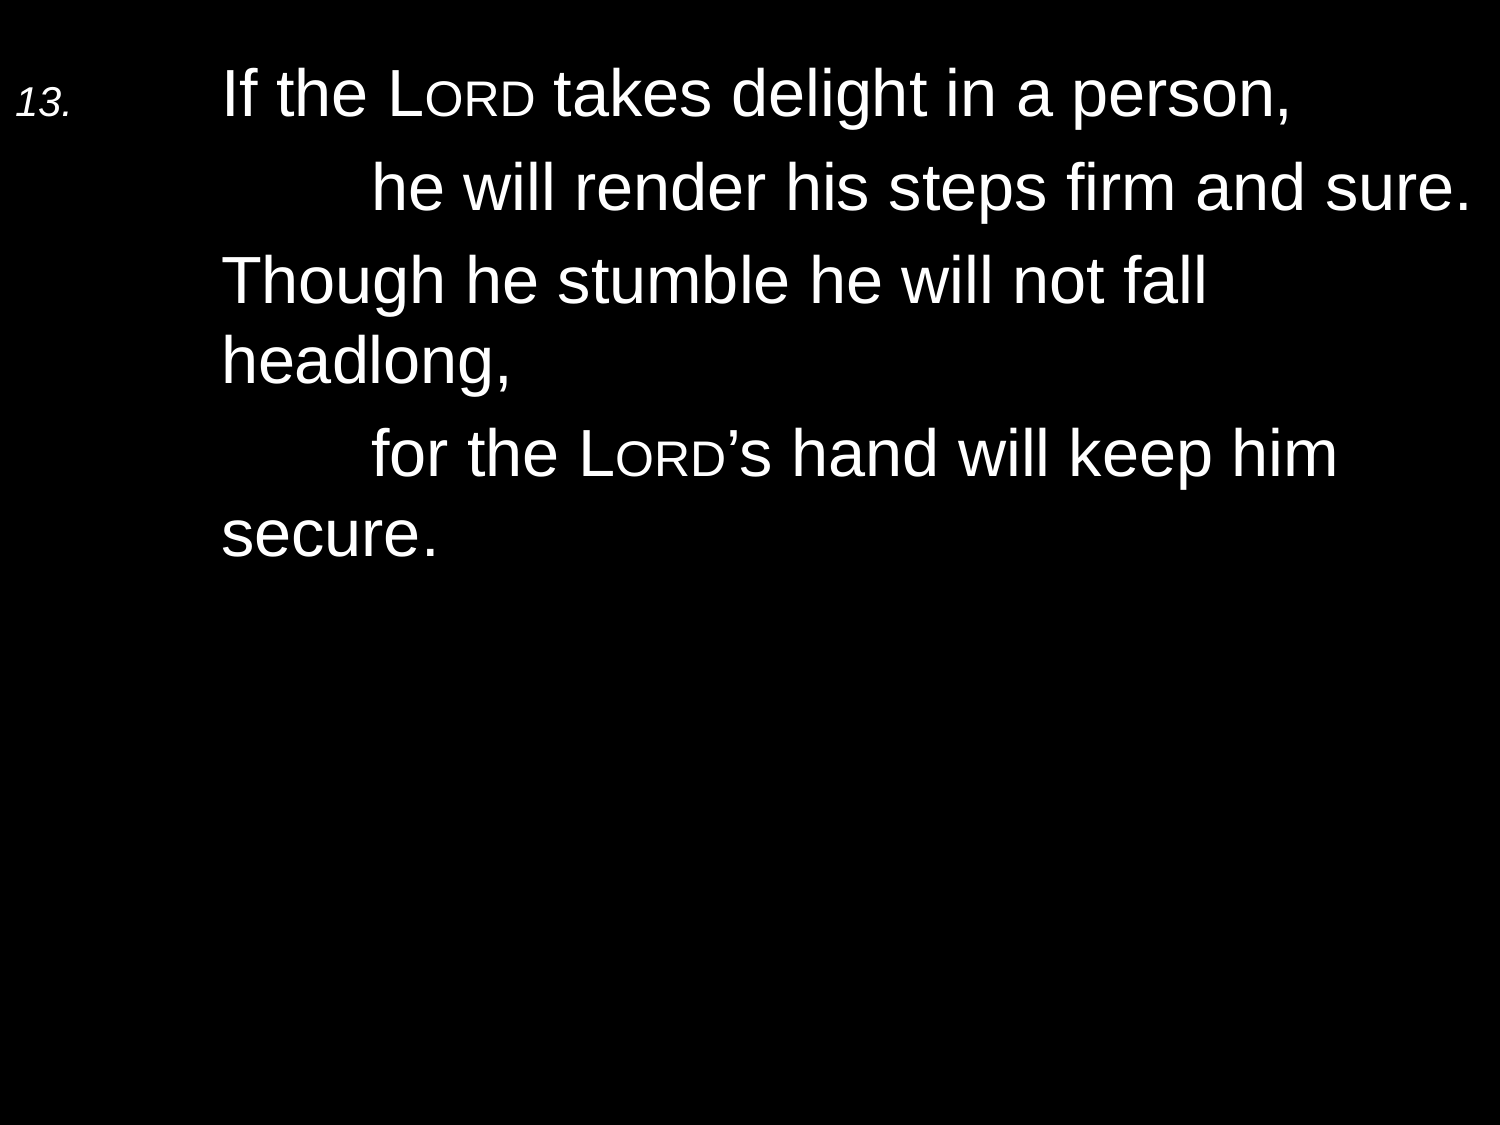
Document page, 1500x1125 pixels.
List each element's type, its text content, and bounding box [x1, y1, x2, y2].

list 13. If the Lord takes delight in a person, he will render his steps firm and sure. Though he stumble he will not fall headlong, for the Lord’s hand will keep him secure. [0, 42, 1500, 1047]
